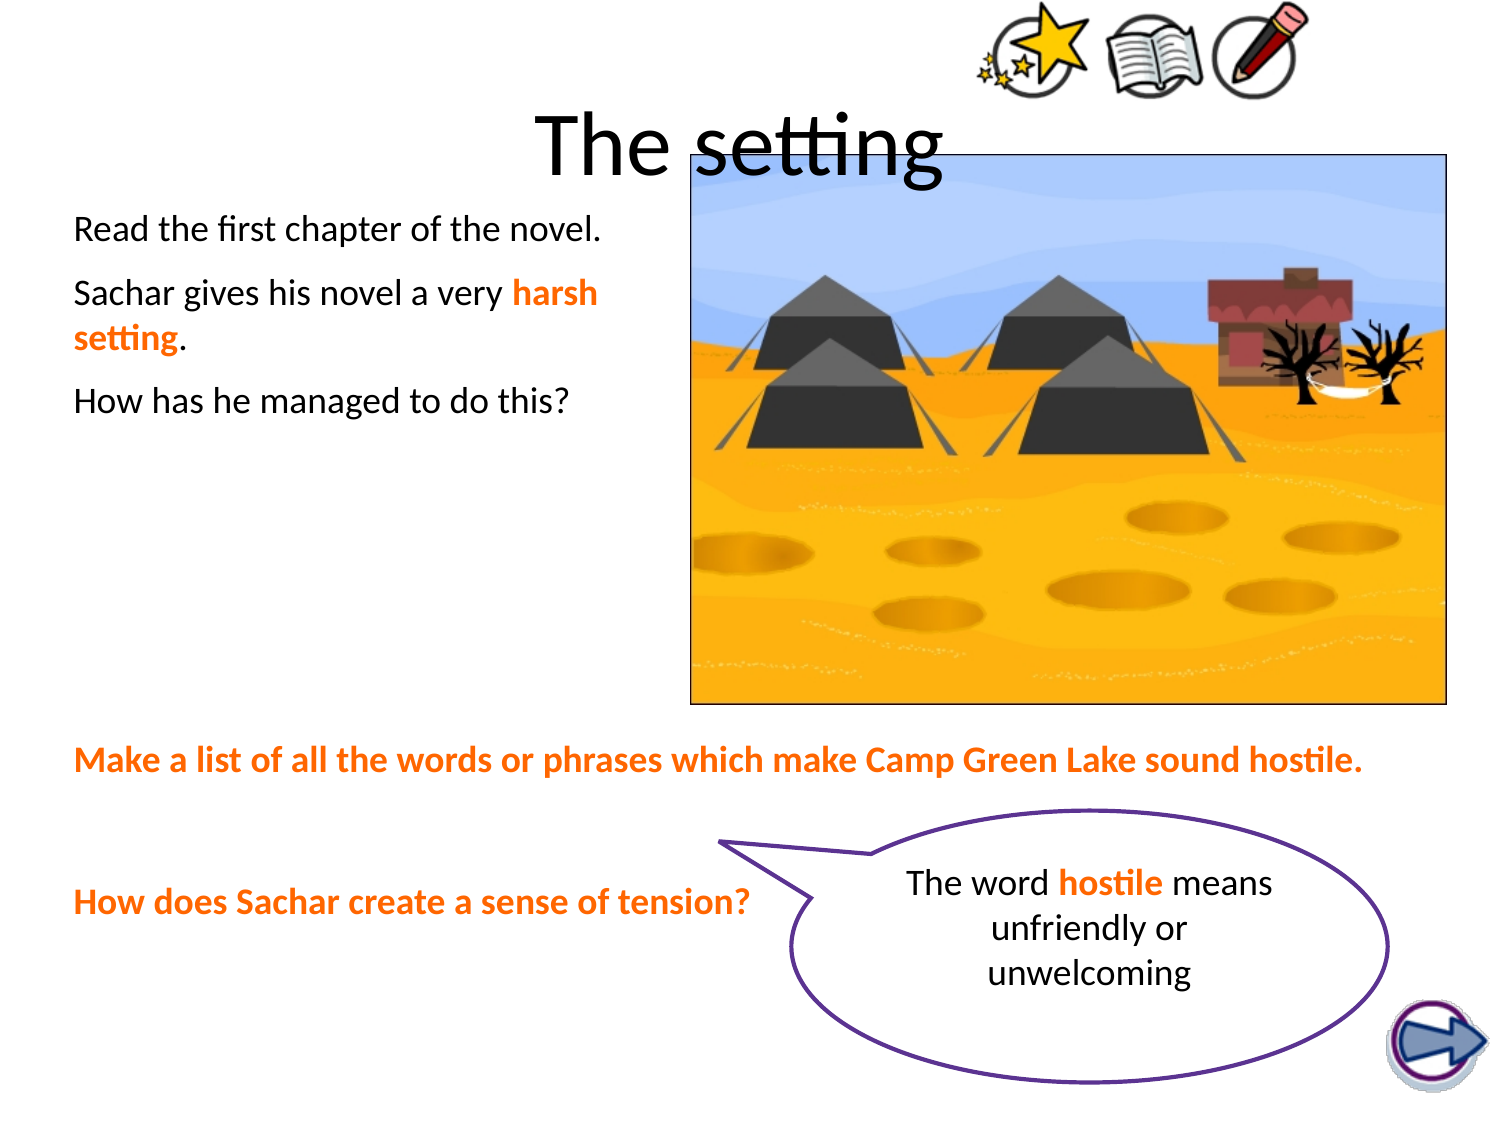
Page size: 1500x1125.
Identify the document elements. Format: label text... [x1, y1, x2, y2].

picture [974, 0, 1093, 102]
text_box How does Sachar create a sense of tension? [58, 869, 774, 930]
text_box Read the first chapter of the novel. Sachar gives his novel a very harsh setting. How has he managed to do this? [58, 196, 668, 429]
picture [1210, 0, 1312, 102]
text_box The word hostile means unfriendly or unwelcoming [718, 810, 1388, 1083]
title The setting [75, 45, 1425, 233]
picture [690, 154, 1448, 705]
picture [1104, 12, 1207, 102]
picture [1385, 999, 1490, 1094]
text_box Make a list of all the words or phrases which make Camp Green Lake sound hostile. [58, 727, 1447, 788]
